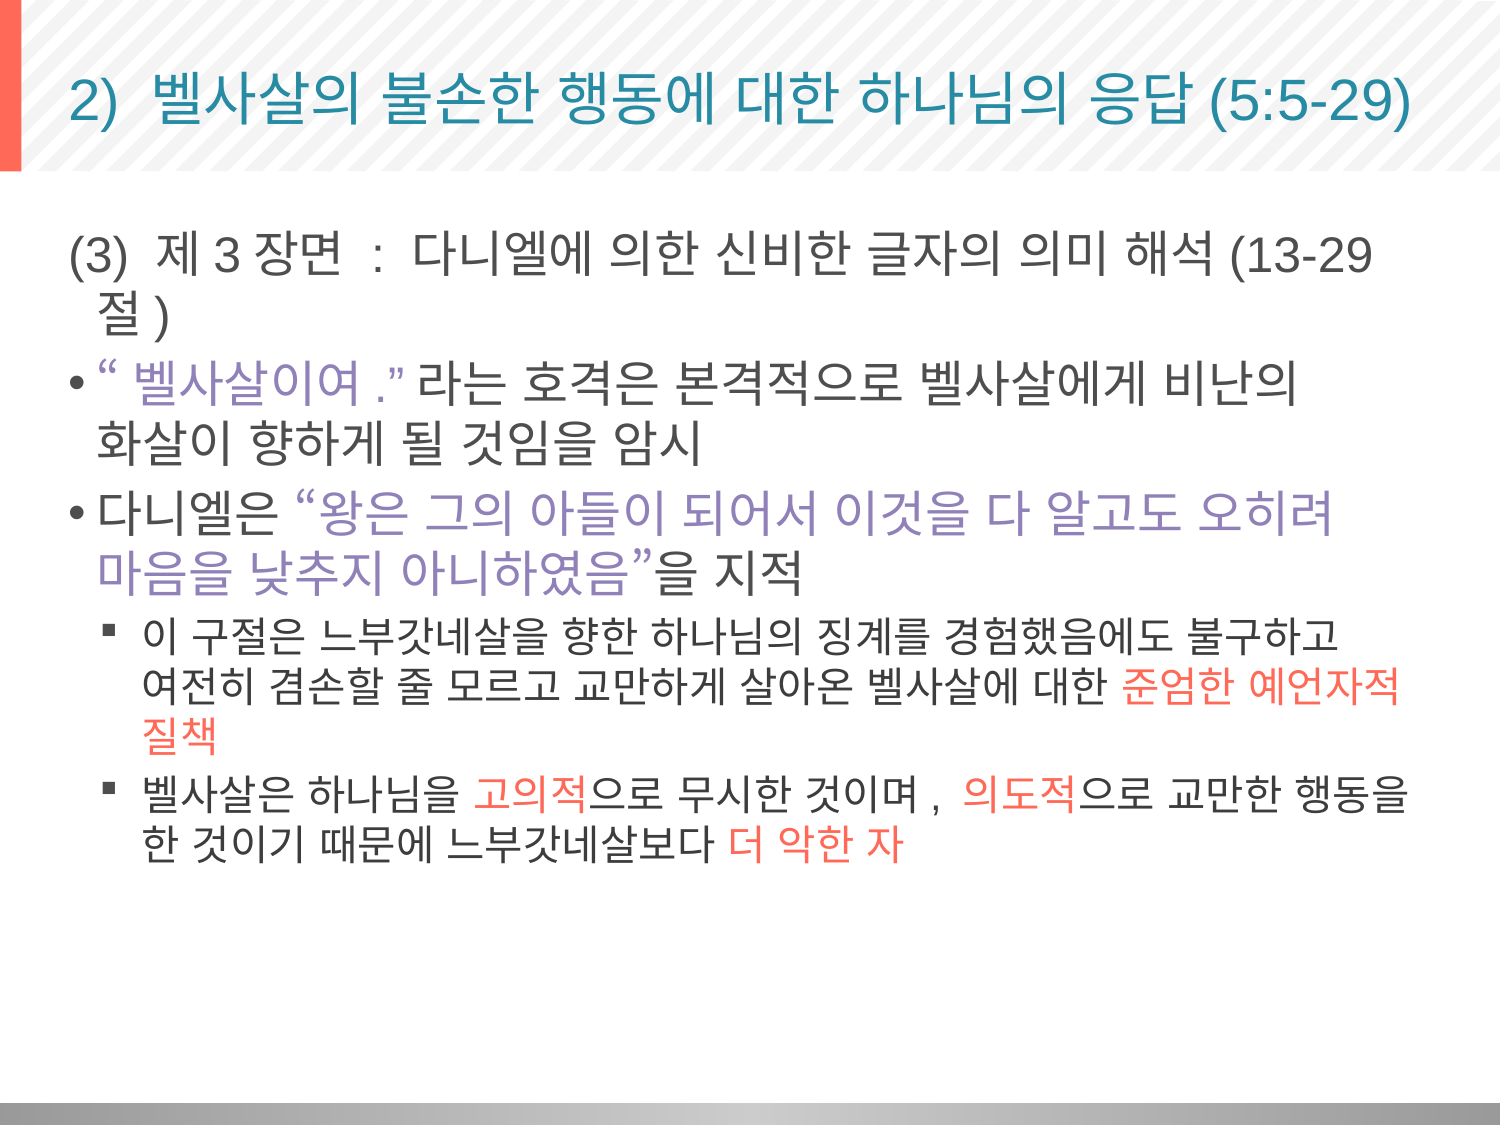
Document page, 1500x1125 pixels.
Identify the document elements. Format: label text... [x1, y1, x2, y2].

list (3) 제3장면 : 다니엘에 의한 신비한 글자의 의미 해석(13-29절) “벨사살이여.”라는 호격은 본격적으로 벨사살에게 비난의 화살이 향하게 될 것임을 암시 다니엘은 “왕은 그의 아들이 되어서 이것을 다 알고도 오히려 마음을 낮추지 아니하였음”을 지적 이 구절은 느부갓네살을 향한 하나님의 징계를 경험했음에도 불구하고 여전히 겸손할 줄 모르고 교만하게 살아온 벨사살에 대한 준엄한 예언자적 질책 벨사살은 하나님을 고의적으로 무시한 것이며, 의도적으로 교만한 행동을 한 것이기 때문에 느부갓네살보다 더 악한 자 [53, 214, 1444, 1029]
title 2) 벨사살의 불손한 행동에 대한 하나님의 응답(5:5-29) [53, 20, 1444, 175]
